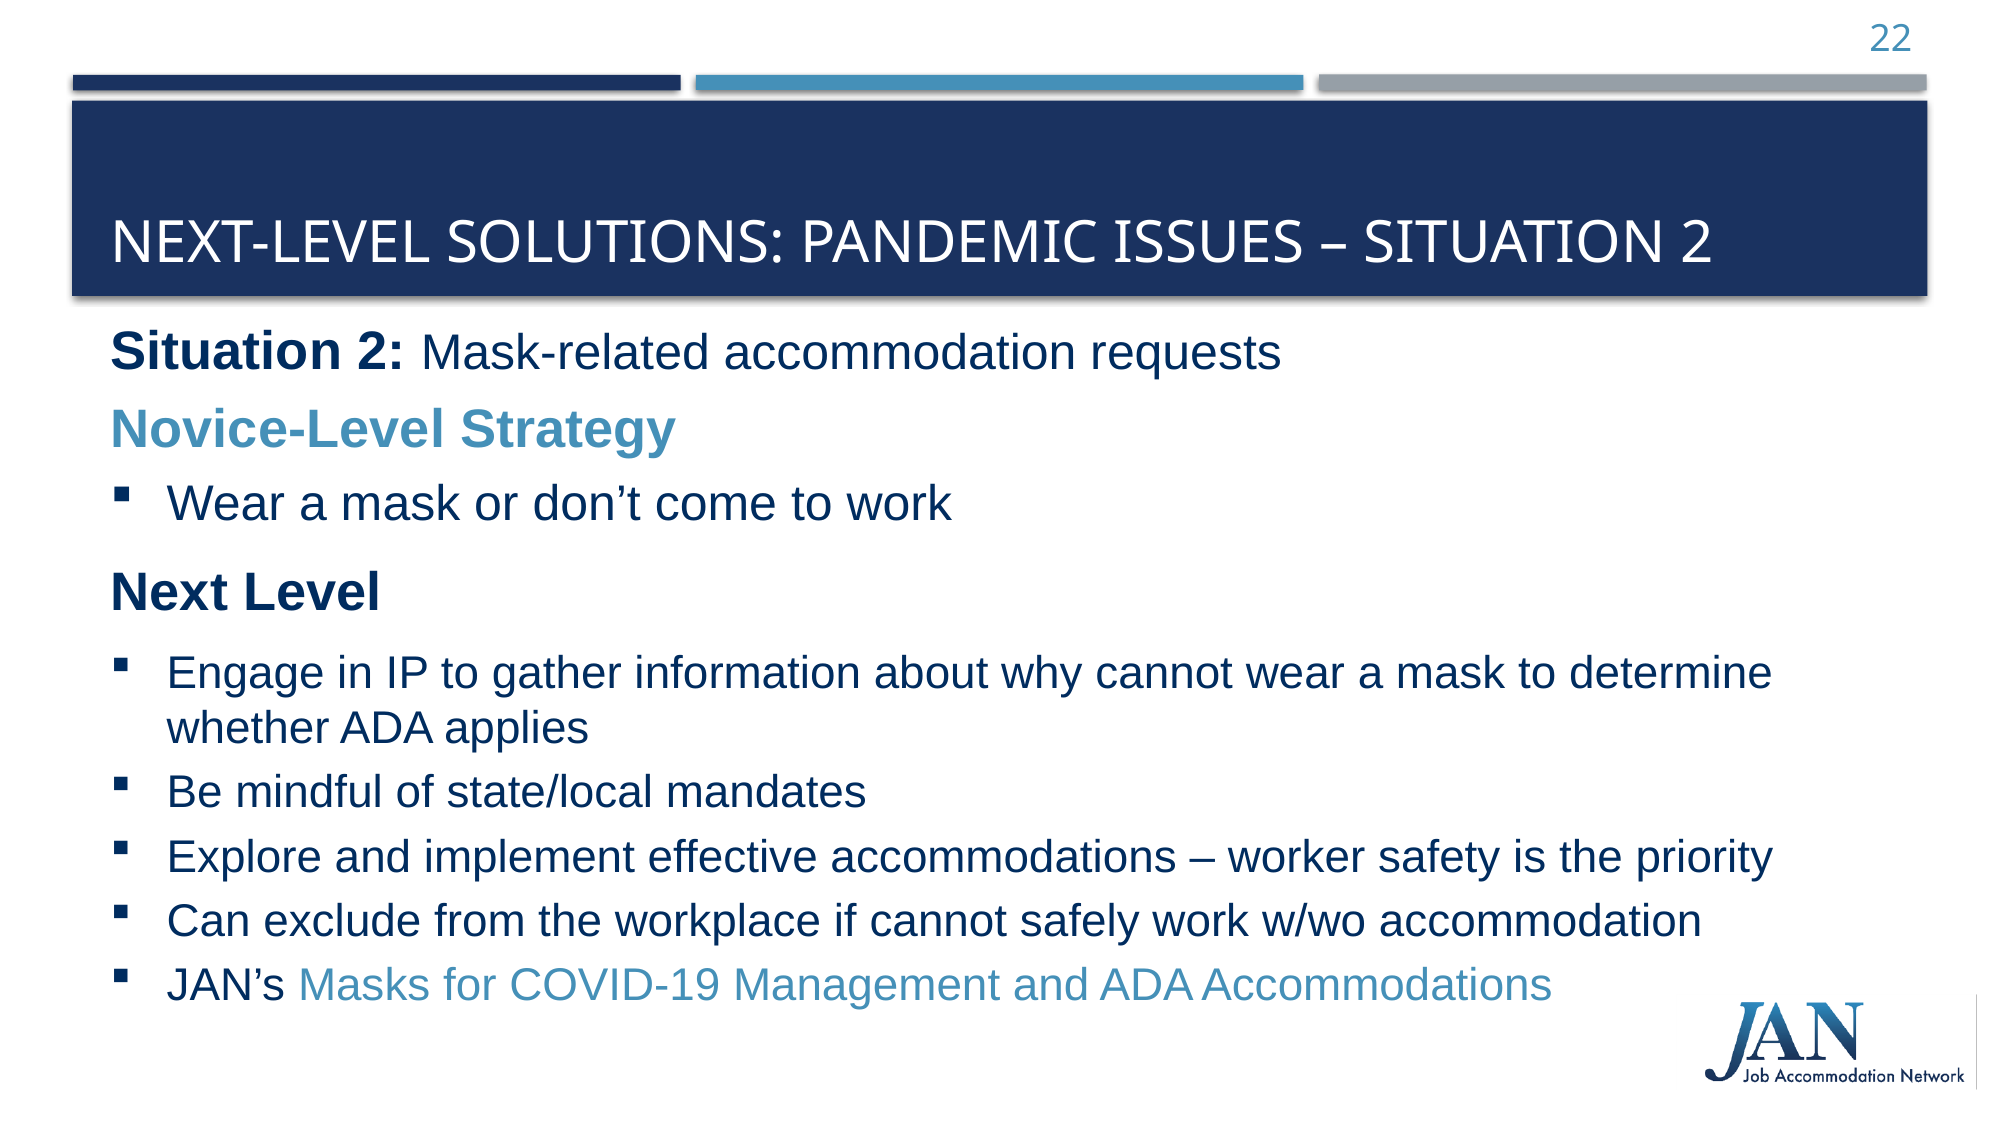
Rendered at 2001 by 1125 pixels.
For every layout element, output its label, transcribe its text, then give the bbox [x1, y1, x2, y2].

title Next-Level Solutions: Pandemic Issues – Situation 2 [95, 115, 1905, 282]
slide_number 22 [1809, 11, 1928, 67]
list Situation 2: Mask-related accommodation requests Novice-Level Strategy Wear a mask or don’t come to work Next Level Engage in IP to gather information about why cannot wear a mask to determine whether ADA applies Be mindful of state/local mandates Explore and implement effective accommodations – worker safety is the priority Can exclude from the workplace if cannot safely work w/wo accommodation JAN’s Masks for COVID-19 Management and ADA Accommodations [95, 330, 1905, 995]
picture [1676, 994, 1977, 1090]
